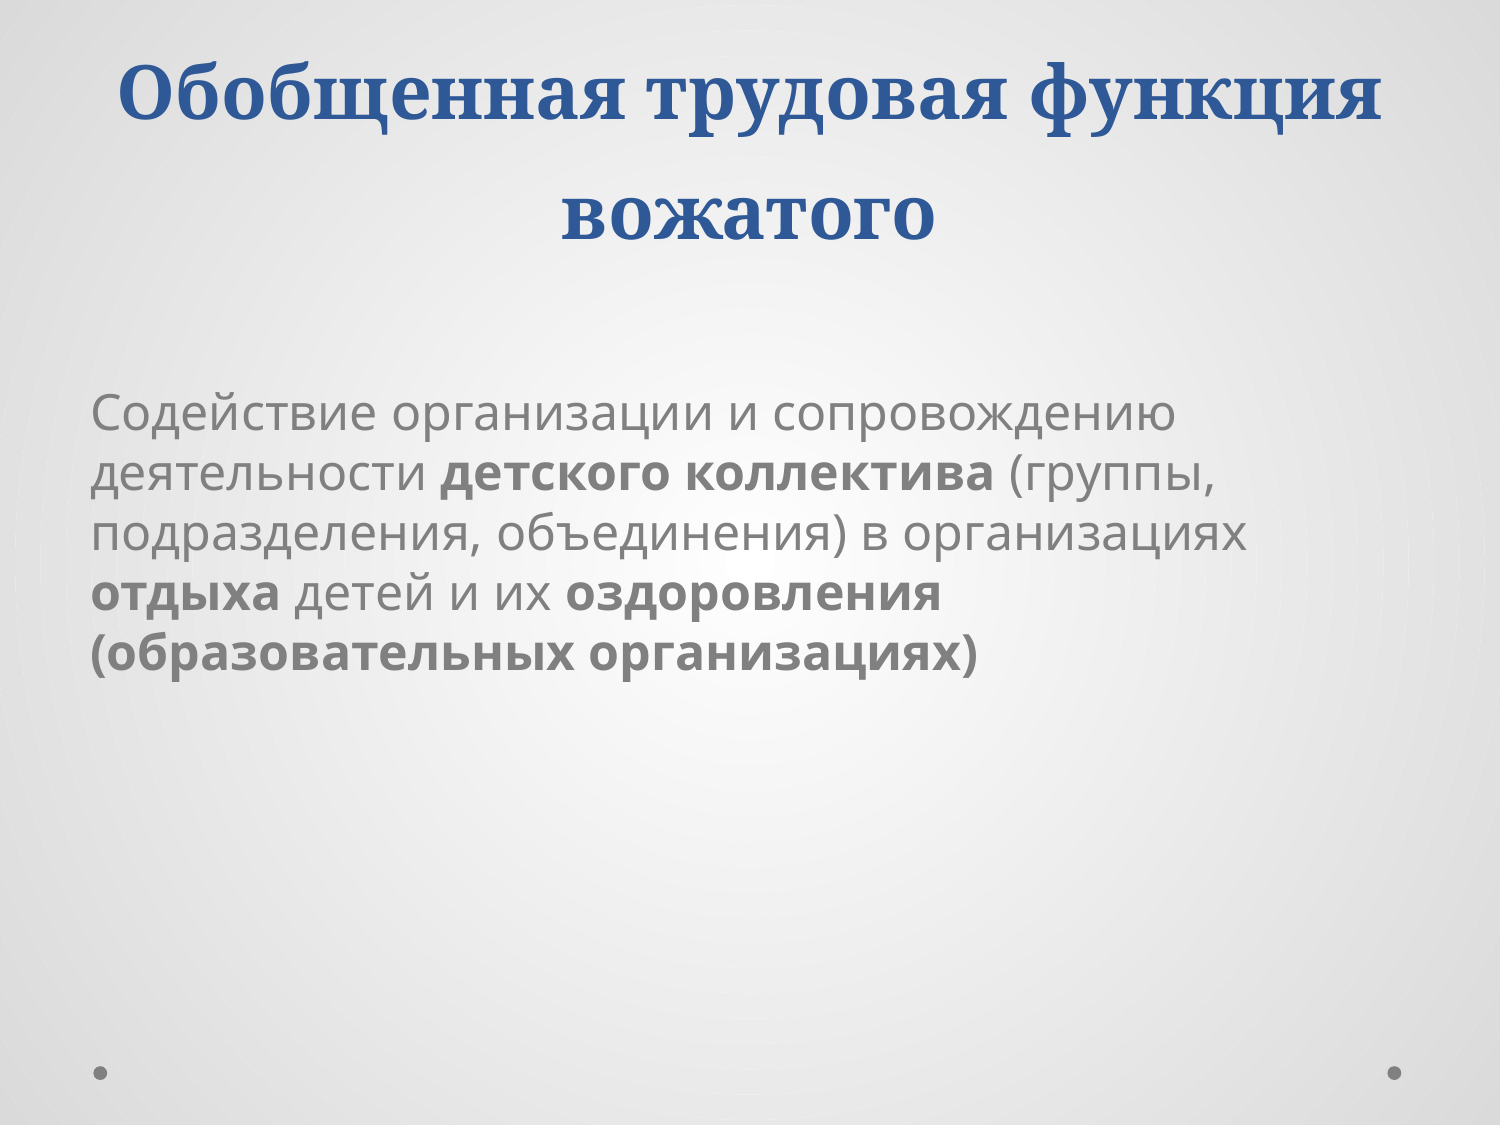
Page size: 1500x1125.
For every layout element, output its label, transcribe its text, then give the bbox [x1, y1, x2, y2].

list Содействие организации и сопровождению деятельности детского коллектива (группы, подразделения, объединения) в организациях отдыха детей и их оздоровления (образовательных организациях) [75, 302, 1425, 1005]
title Обобщенная трудовая функция вожатого [75, 0, 1425, 263]
